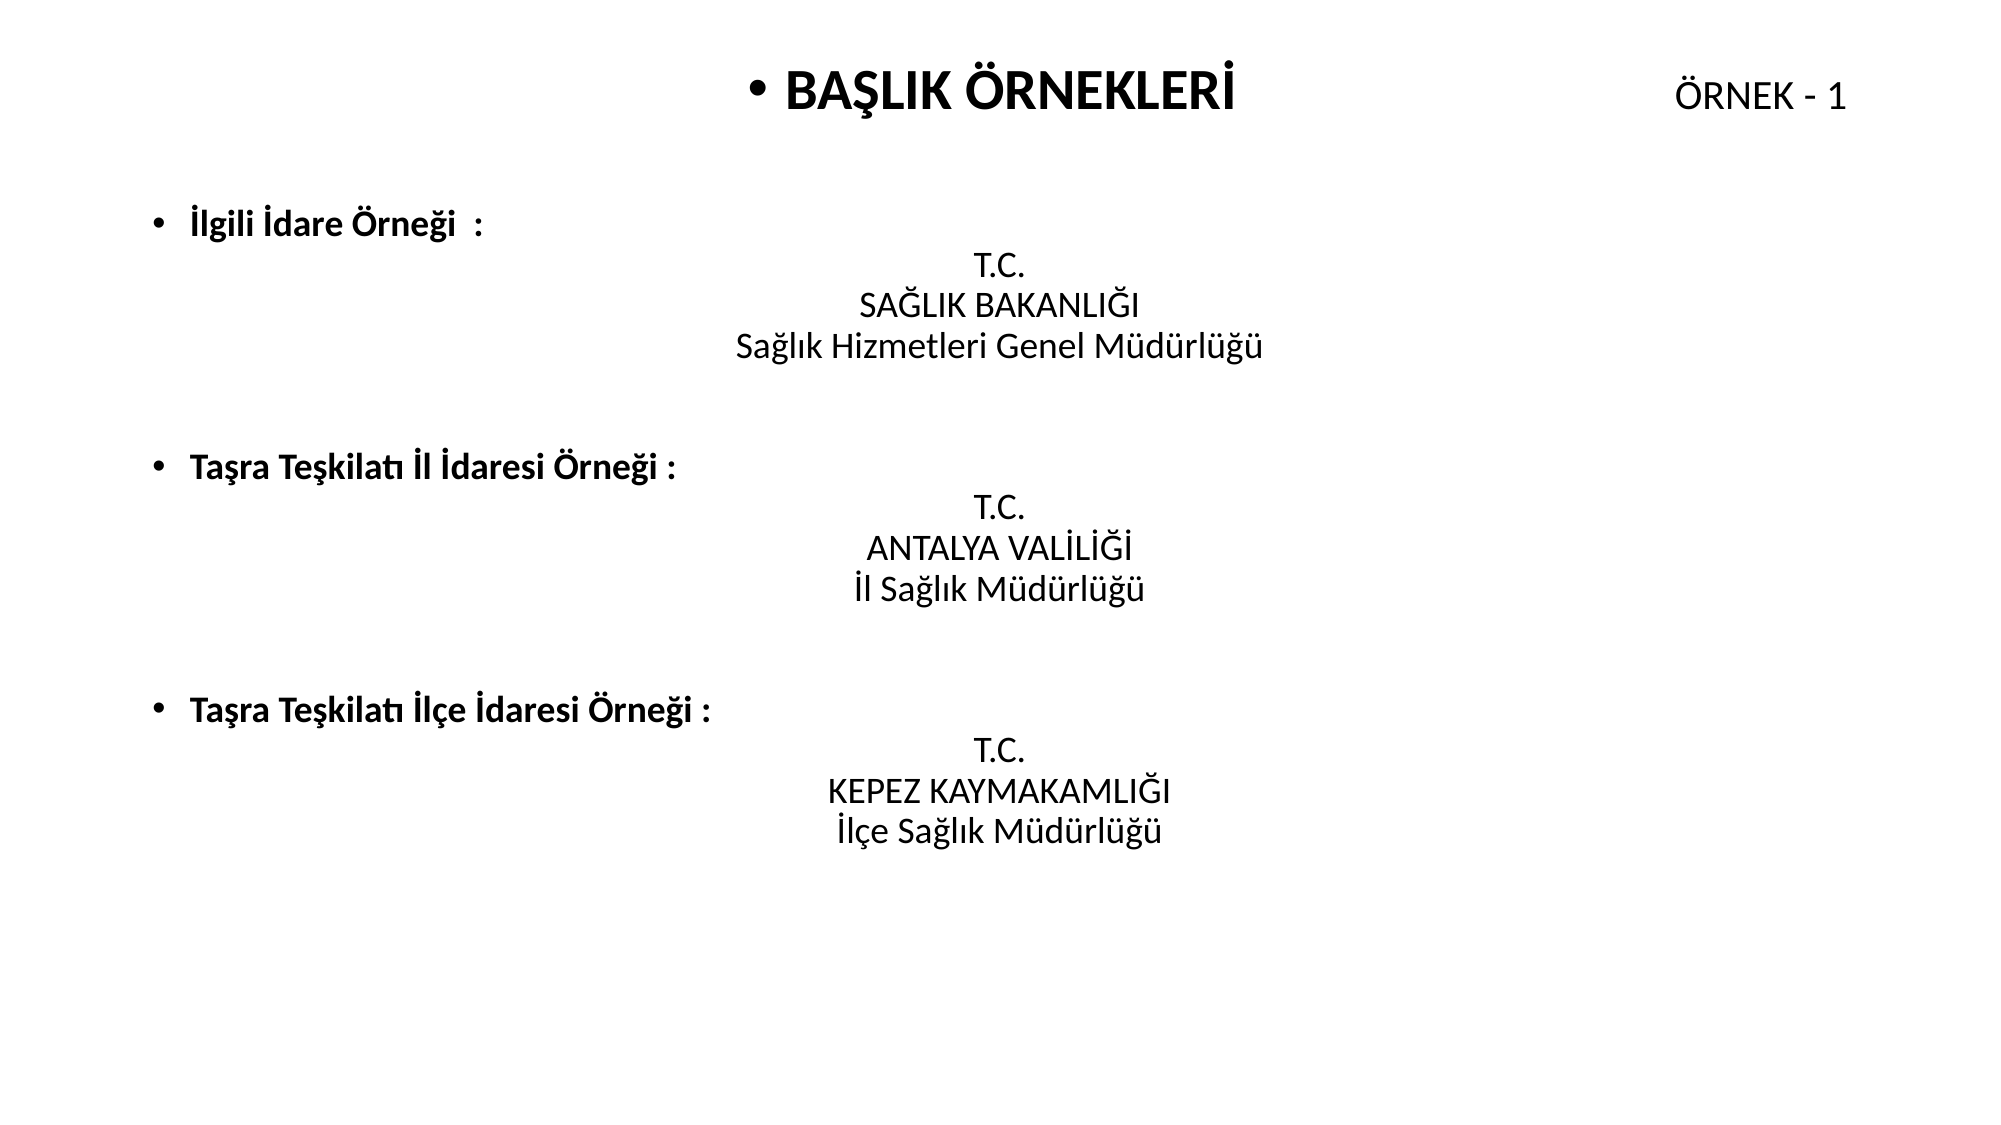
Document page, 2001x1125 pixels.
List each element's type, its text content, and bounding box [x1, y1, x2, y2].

list BAŞLIK ÖRNEKLERİ ÖRNEK - 1 İlgili İdare Örneği : T.C. SAĞLIK BAKANLIĞI Sağlık Hizmetleri Genel Müdürlüğü Taşra Teşkilatı İl İdaresi Örneği : T.C. ANTALYA VALİLİĞİ İl Sağlık Müdürlüğü Taşra Teşkilatı İlçe İdaresi Örneği : T.C. KEPEZ KAYMAKAMLIĞI İlçe Sağlık Müdürlüğü [137, 51, 1863, 1014]
